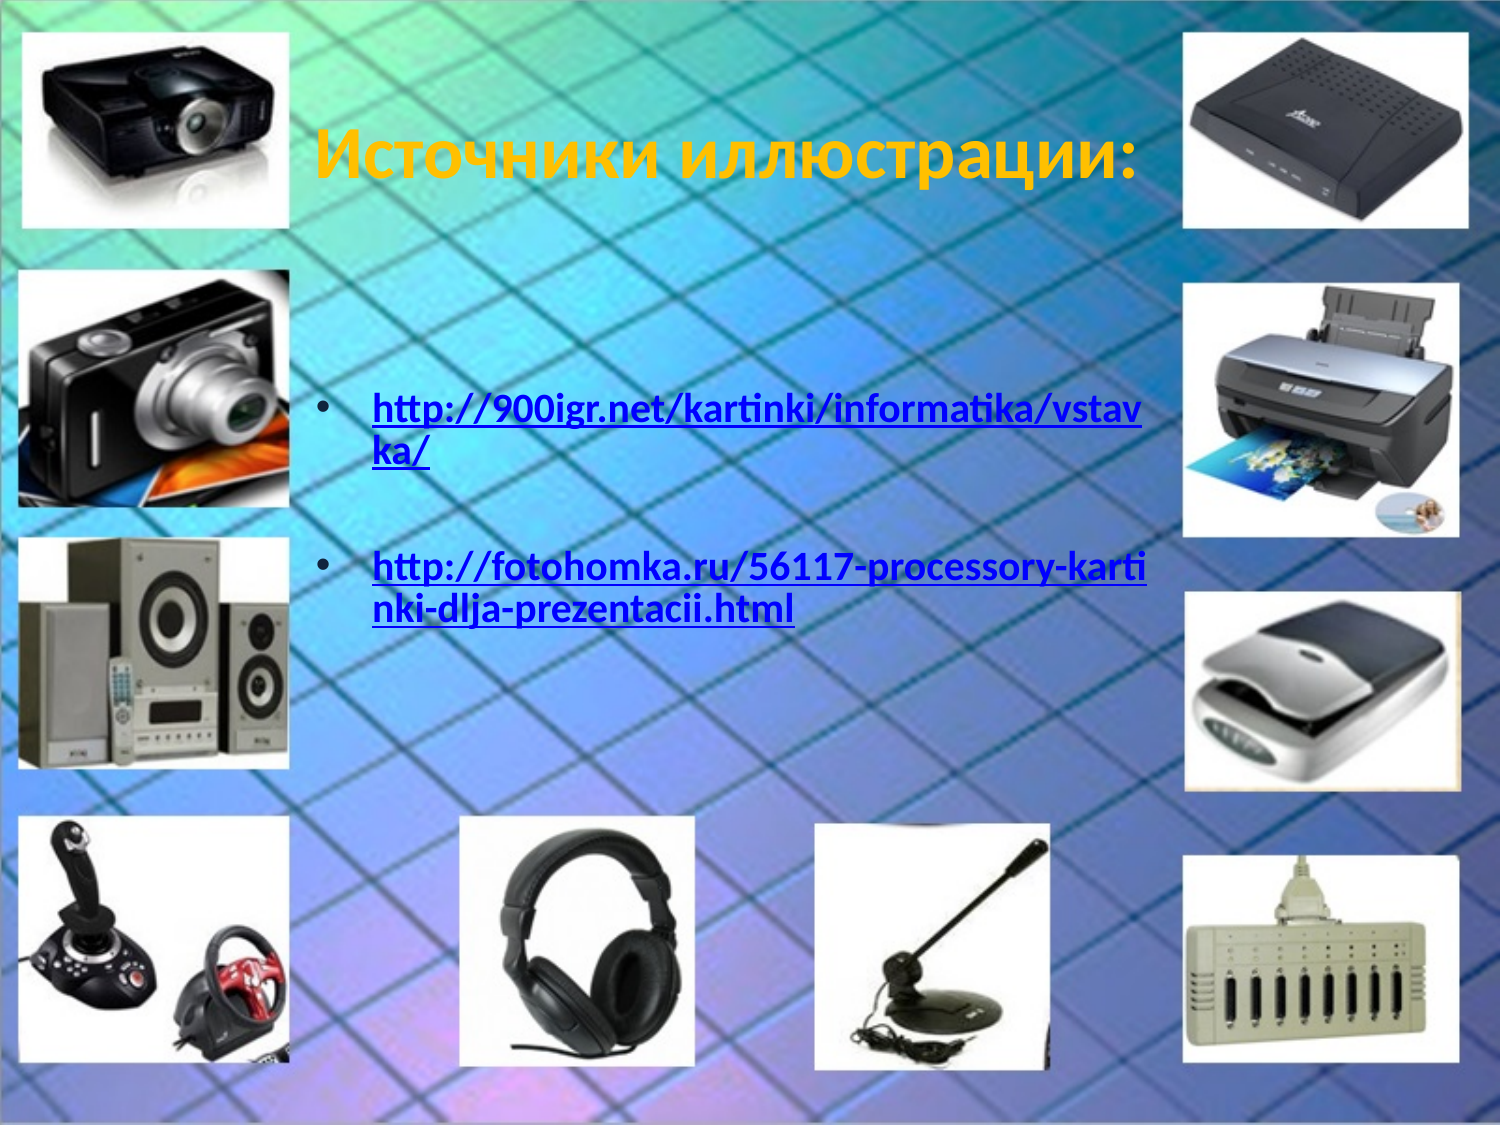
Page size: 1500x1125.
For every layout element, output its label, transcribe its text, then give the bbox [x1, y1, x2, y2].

text_box http://900igr.net/kartinki/informatika/vstavka/ http://fotohomka.ru/56117-processory-kartinki-dlja-prezentacii.html [301, 373, 1176, 516]
title Источники иллюстрации: [267, 54, 1188, 243]
picture [0, 0, 1500, 1125]
